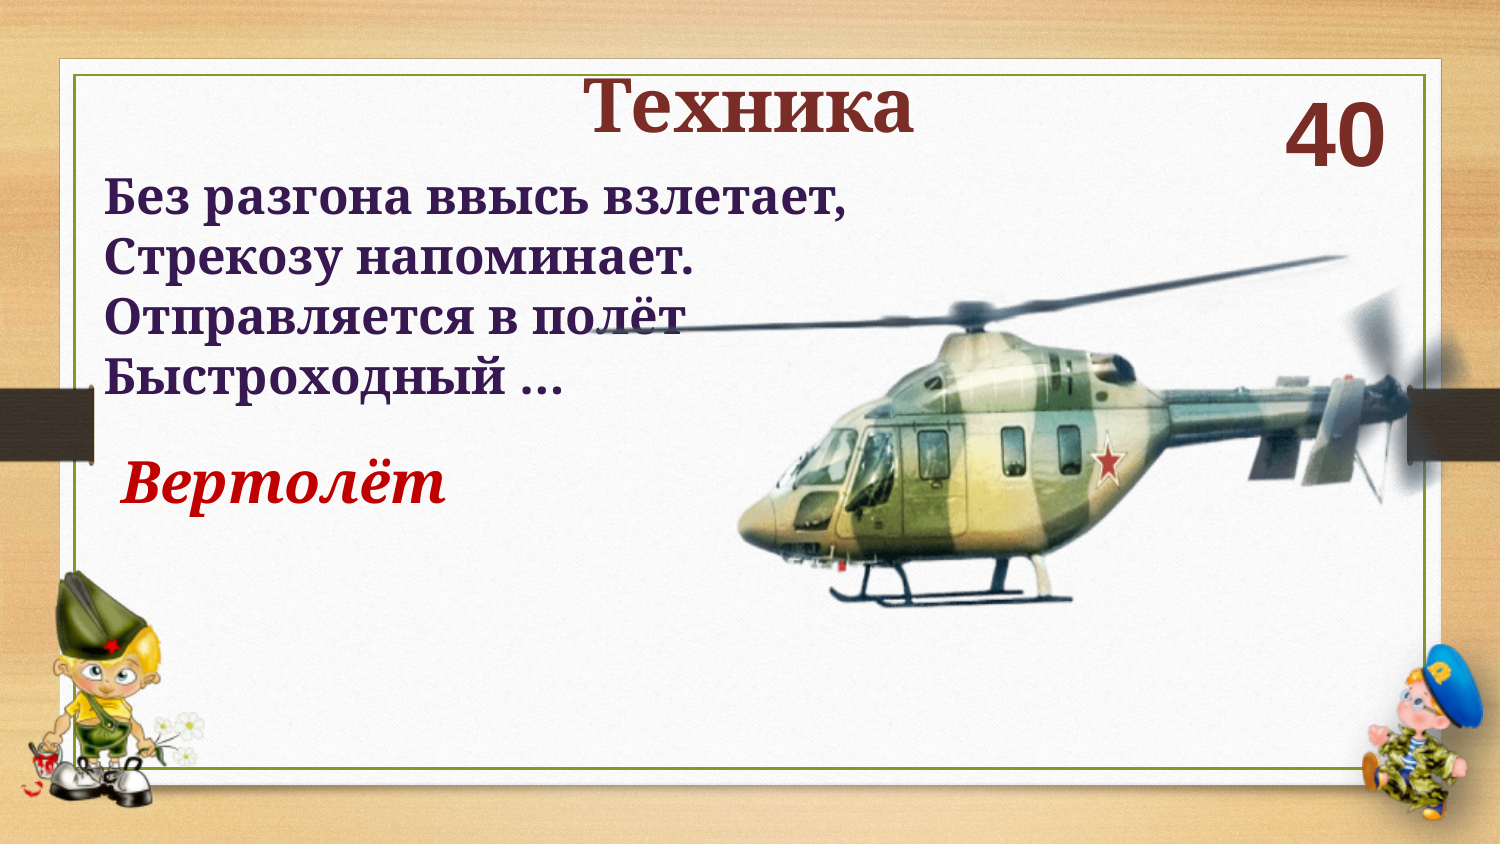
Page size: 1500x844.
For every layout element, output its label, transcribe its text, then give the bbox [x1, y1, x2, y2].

text_box Без разгона ввысь взлетает, Стрекозу напоминает. Отправляется в полёт Быстроходный … [88, 156, 975, 412]
text_box Техника [301, 49, 1200, 155]
text_box Вертолёт [106, 438, 497, 523]
text_box 40 [1266, 67, 1407, 193]
picture [0, 0, 1500, 844]
